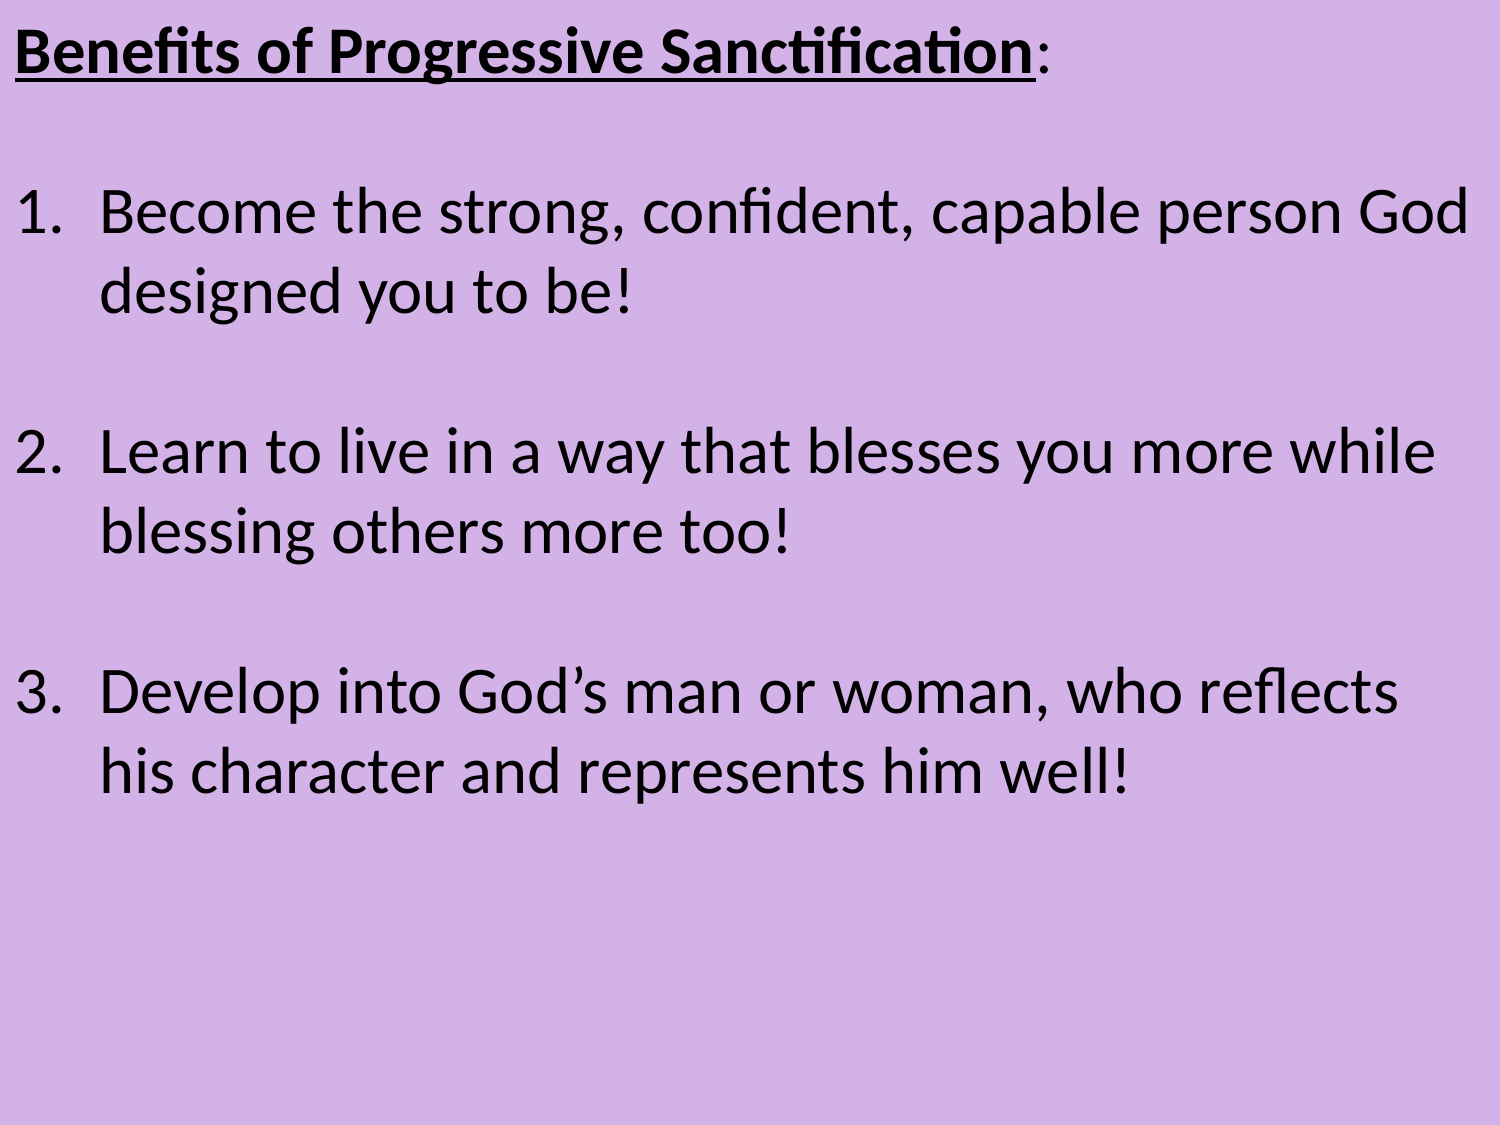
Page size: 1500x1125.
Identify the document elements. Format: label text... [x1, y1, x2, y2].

text_box Benefits of Progressive Sanctification: Become the strong, confident, capable person God designed you to be! Learn to live in a way that blesses you more while blessing others more too! Develop into God’s man or woman, who reflects his character and represents him well! [0, 0, 1500, 815]
